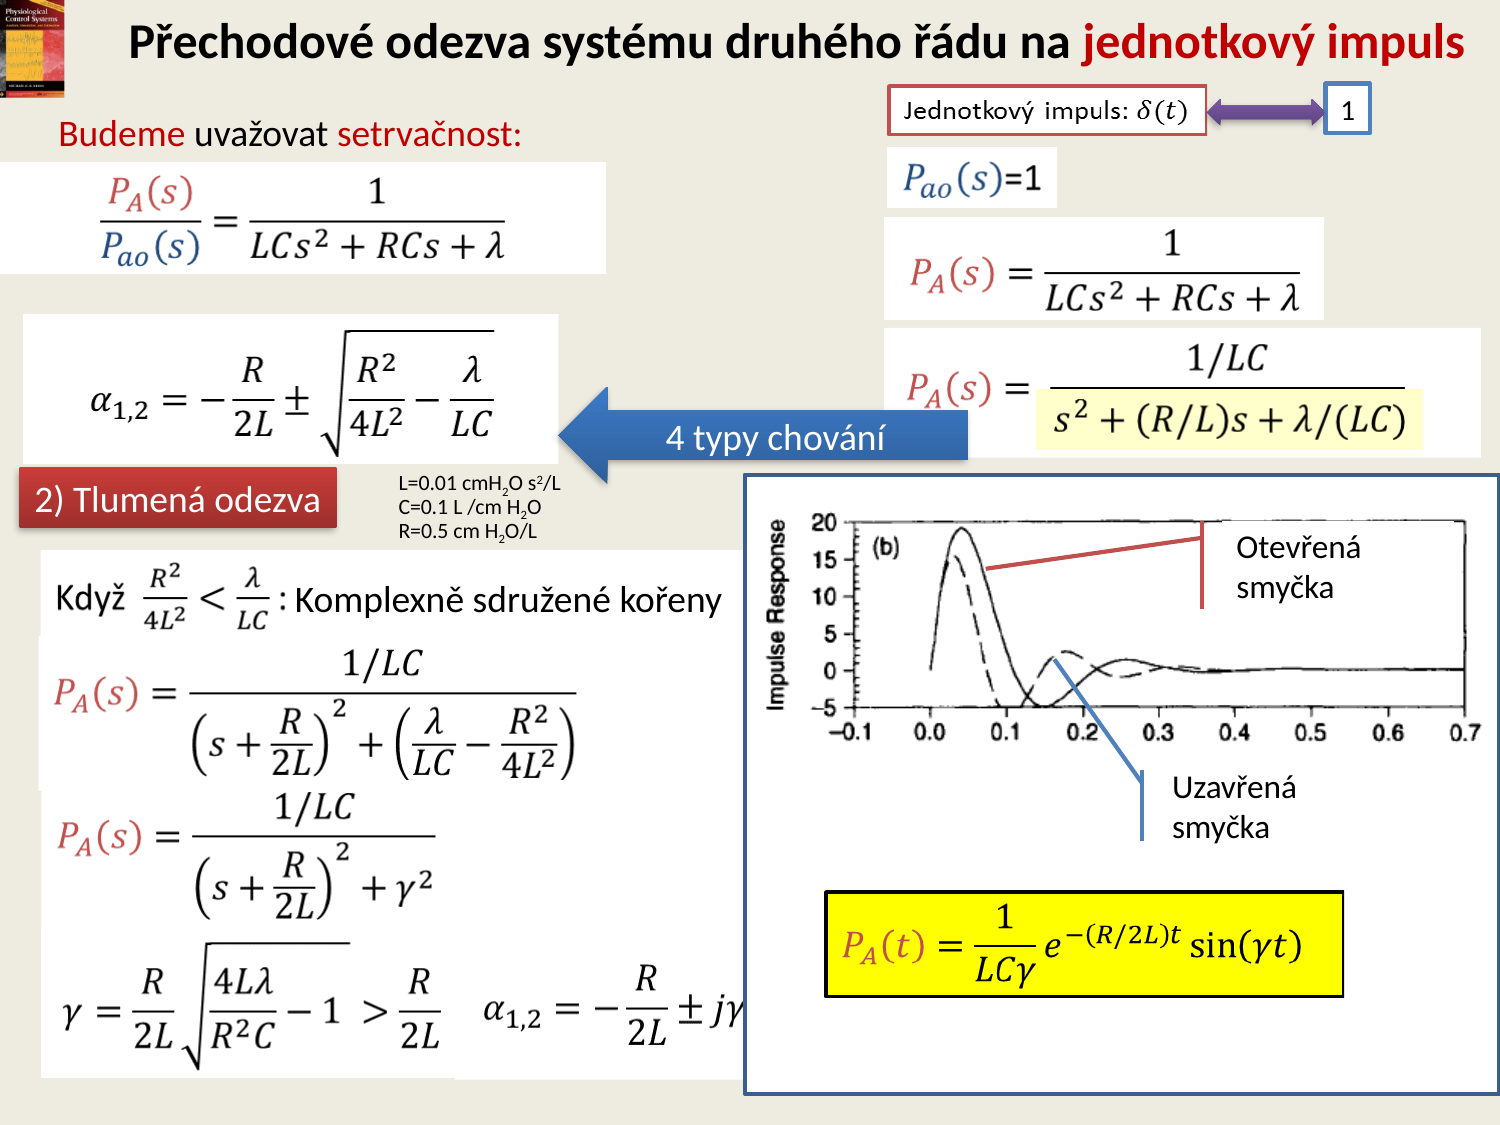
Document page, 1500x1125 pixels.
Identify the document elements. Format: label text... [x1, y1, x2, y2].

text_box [883, 327, 1482, 458]
text_box 2) Tlumená odezva [19, 467, 337, 528]
title Přechodové odezva systému druhého řádu na jednotkový impuls [84, 0, 1500, 133]
text_box Komplexně sdružené kořeny [280, 567, 738, 628]
text_box [887, 147, 1058, 208]
text_box R=0.5 cm H2O/L [383, 509, 597, 554]
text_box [744, 474, 1500, 1095]
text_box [454, 906, 739, 1080]
text_box [41, 780, 739, 928]
text_box Budeme uvažovat setrvačnost: [43, 101, 538, 162]
text_box [23, 314, 559, 464]
picture [0, 0, 65, 98]
text_box L=0.01 cmH2O s2/L [383, 461, 597, 485]
text_box C=0.1 L /cm H2O [383, 485, 597, 509]
text_box [38, 636, 739, 791]
text_box [41, 928, 449, 1078]
text_box [884, 217, 1325, 320]
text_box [886, 83, 1371, 136]
text_box 4 typy chování [558, 386, 878, 485]
text_box [0, 162, 606, 274]
text_box [40, 550, 739, 636]
